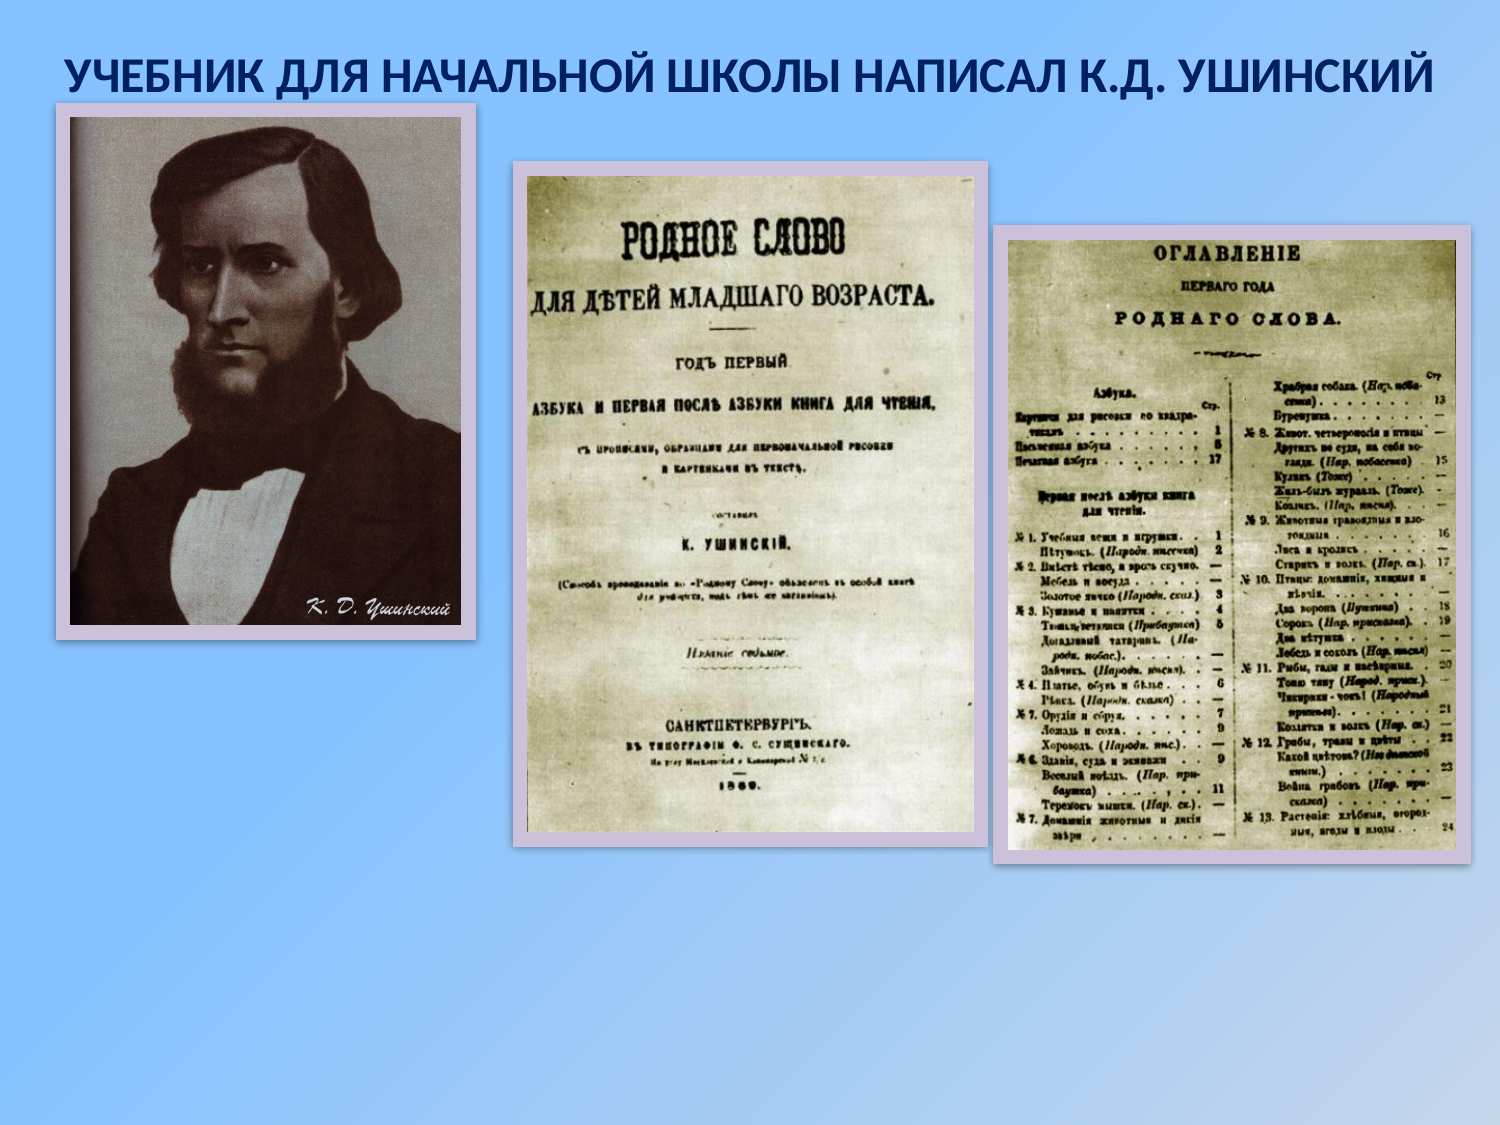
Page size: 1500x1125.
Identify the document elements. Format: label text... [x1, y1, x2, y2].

picture [70, 116, 462, 626]
picture [1007, 239, 1457, 850]
text_box УЧЕБНИК ДЛЯ НАЧАЛЬНОЙ ШКОЛЫ НАПИСАЛ К.Д. УШИНСКИЙ [35, 35, 1465, 110]
picture [527, 175, 974, 833]
